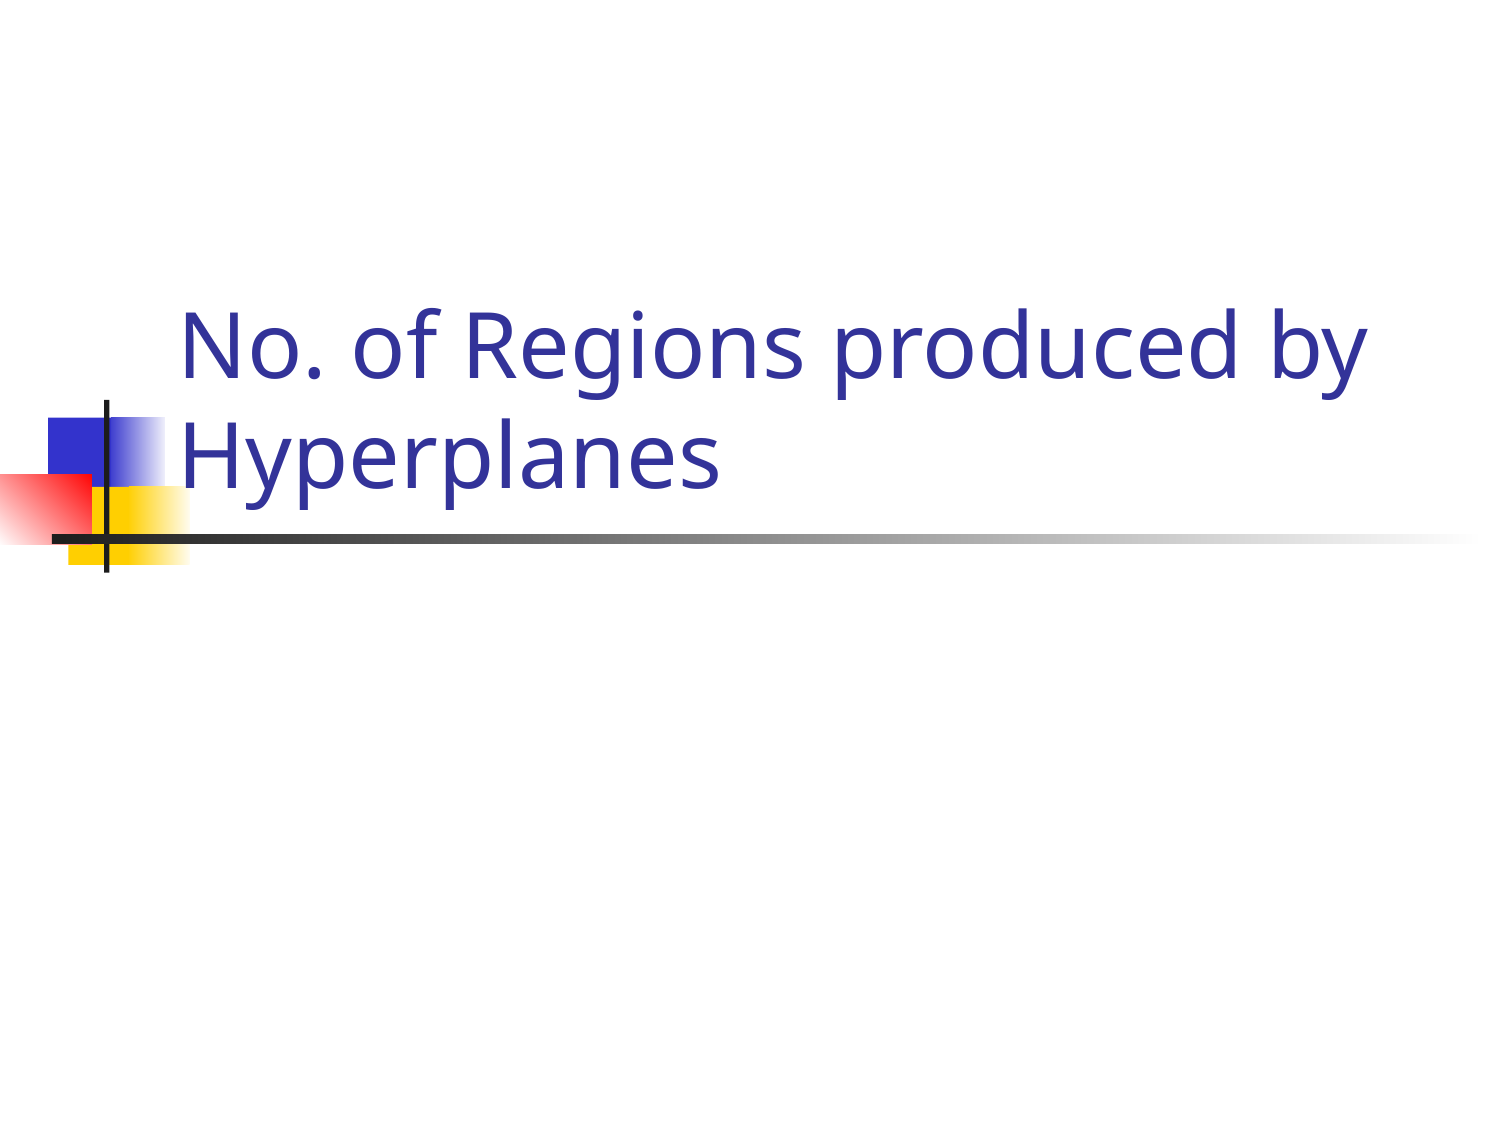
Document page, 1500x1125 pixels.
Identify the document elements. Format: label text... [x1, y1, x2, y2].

title No. of Regions produced by Hyperplanes [162, 274, 1438, 516]
